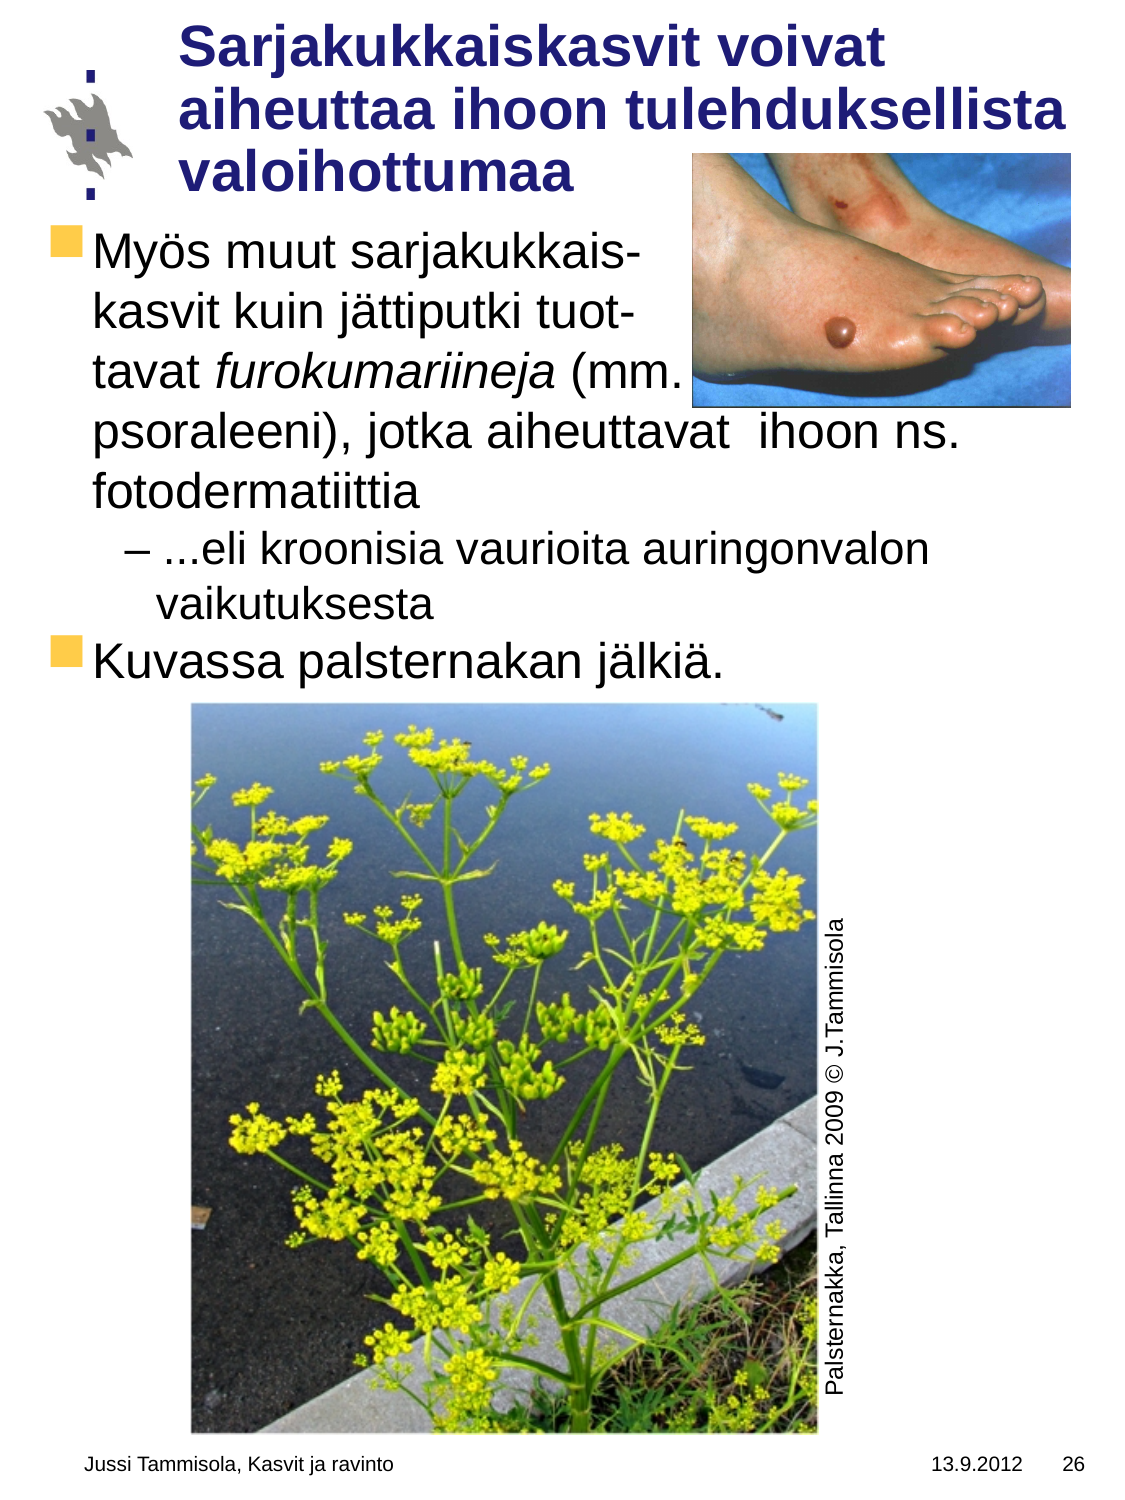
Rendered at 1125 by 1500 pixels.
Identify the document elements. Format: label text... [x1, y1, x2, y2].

picture [43, 70, 133, 200]
list Myös muut sarjakukkais- kasvit kuin jättiputki tuot- tavat furokumariineja (mm. psoraleeni), jotka aiheuttavat ihoon ns. fotodermatiittia – ...eli kroonisia vaurioita auringonvalon vaikutuksesta Kuvassa palsternakan jälkiä. [30, 210, 1125, 656]
picture [692, 153, 1071, 408]
title Sarjakukkaiskasvit voivat aiheuttaa ihoon tulehduksellista valoihottumaa [163, 58, 1088, 210]
picture [189, 702, 819, 1436]
footer Jussi Tammisola, Kasvit ja ravinto [83, 1442, 856, 1487]
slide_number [859, 1442, 1022, 1487]
slide_number 26 [1022, 1442, 1086, 1487]
text_box Palsternakka, Tallinna 2009 © J.Tammisola [824, 887, 856, 1412]
